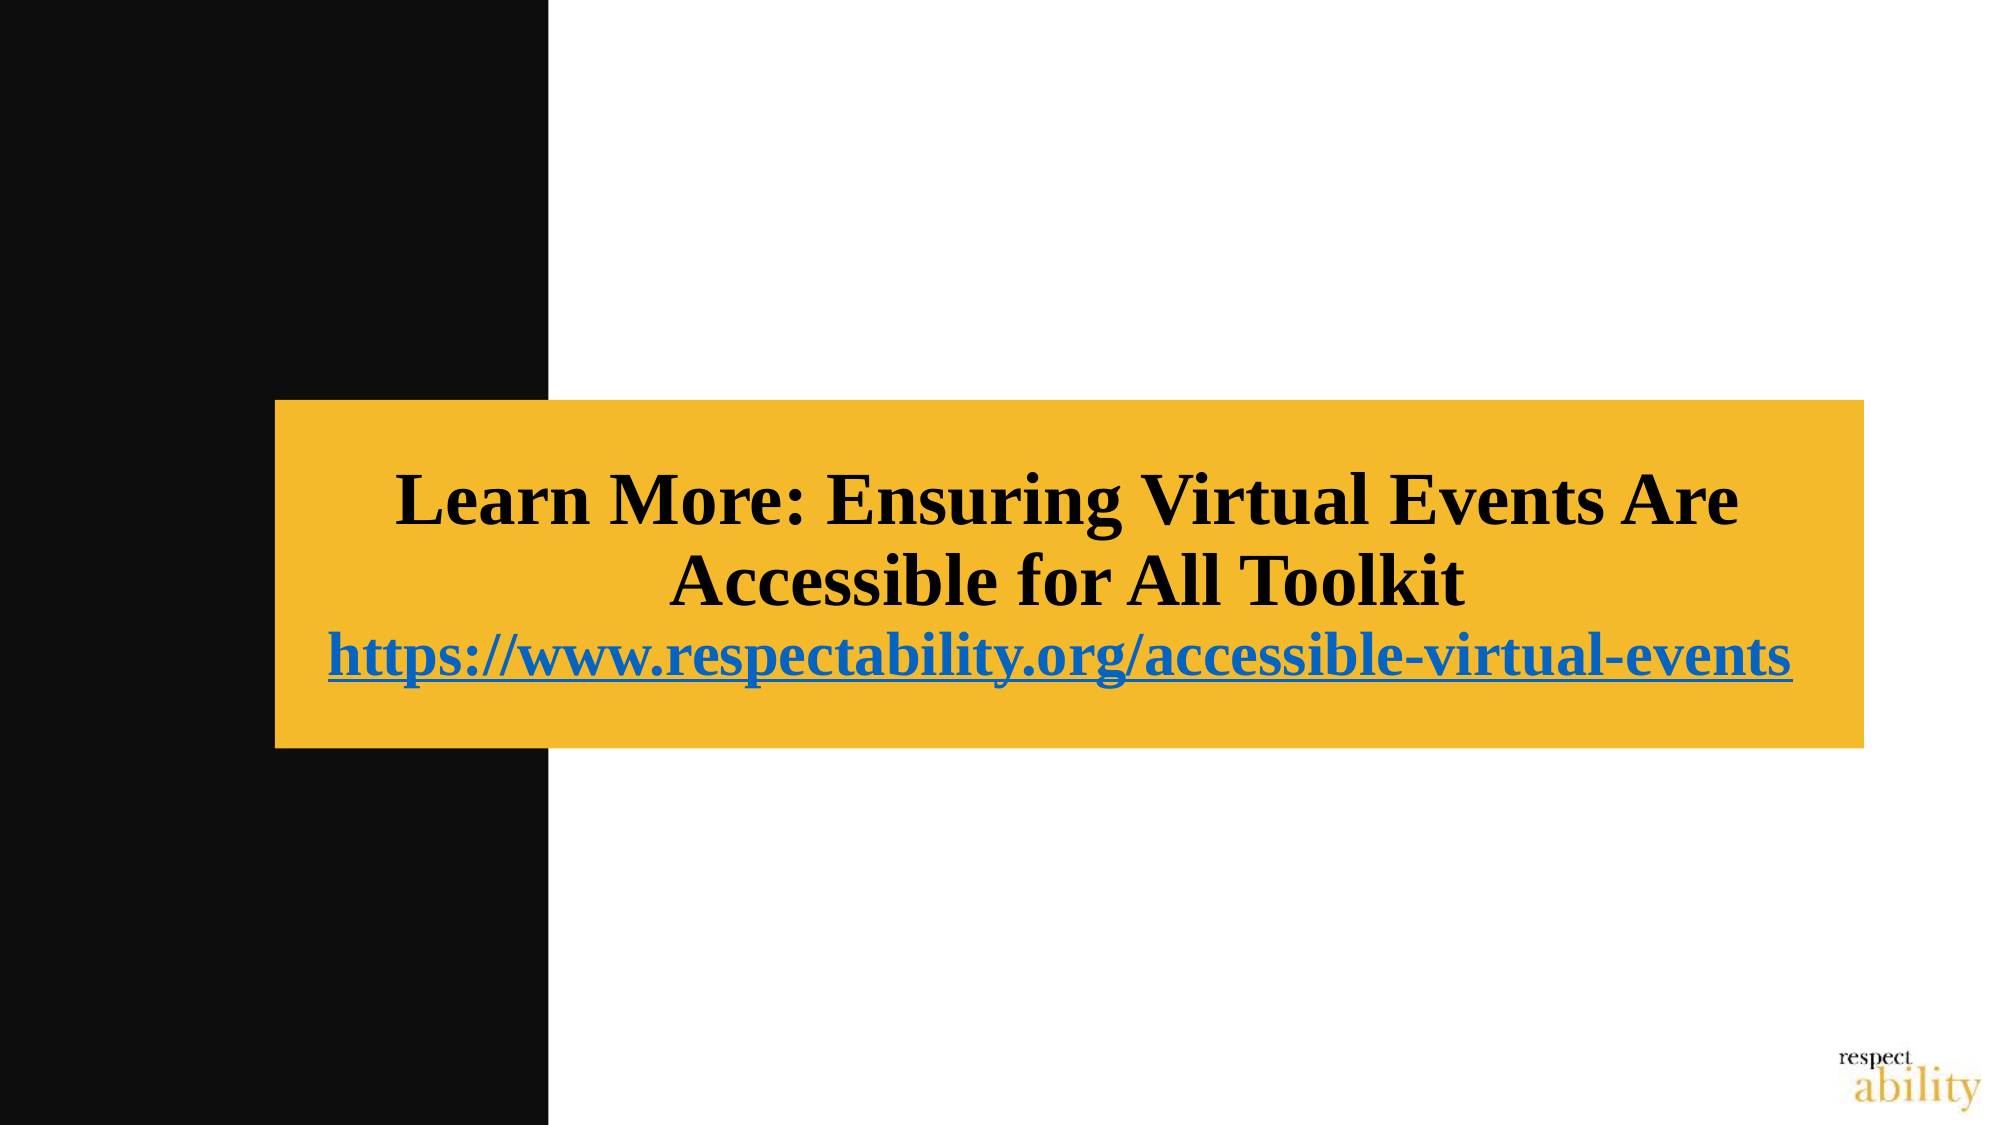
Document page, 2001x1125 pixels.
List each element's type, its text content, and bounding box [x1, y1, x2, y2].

picture [1839, 1042, 1982, 1120]
title Learn More: Ensuring Virtual Events Are Accessible for All Toolkit https://www.respectability.org/accessible-virtual-events [275, 399, 1862, 749]
